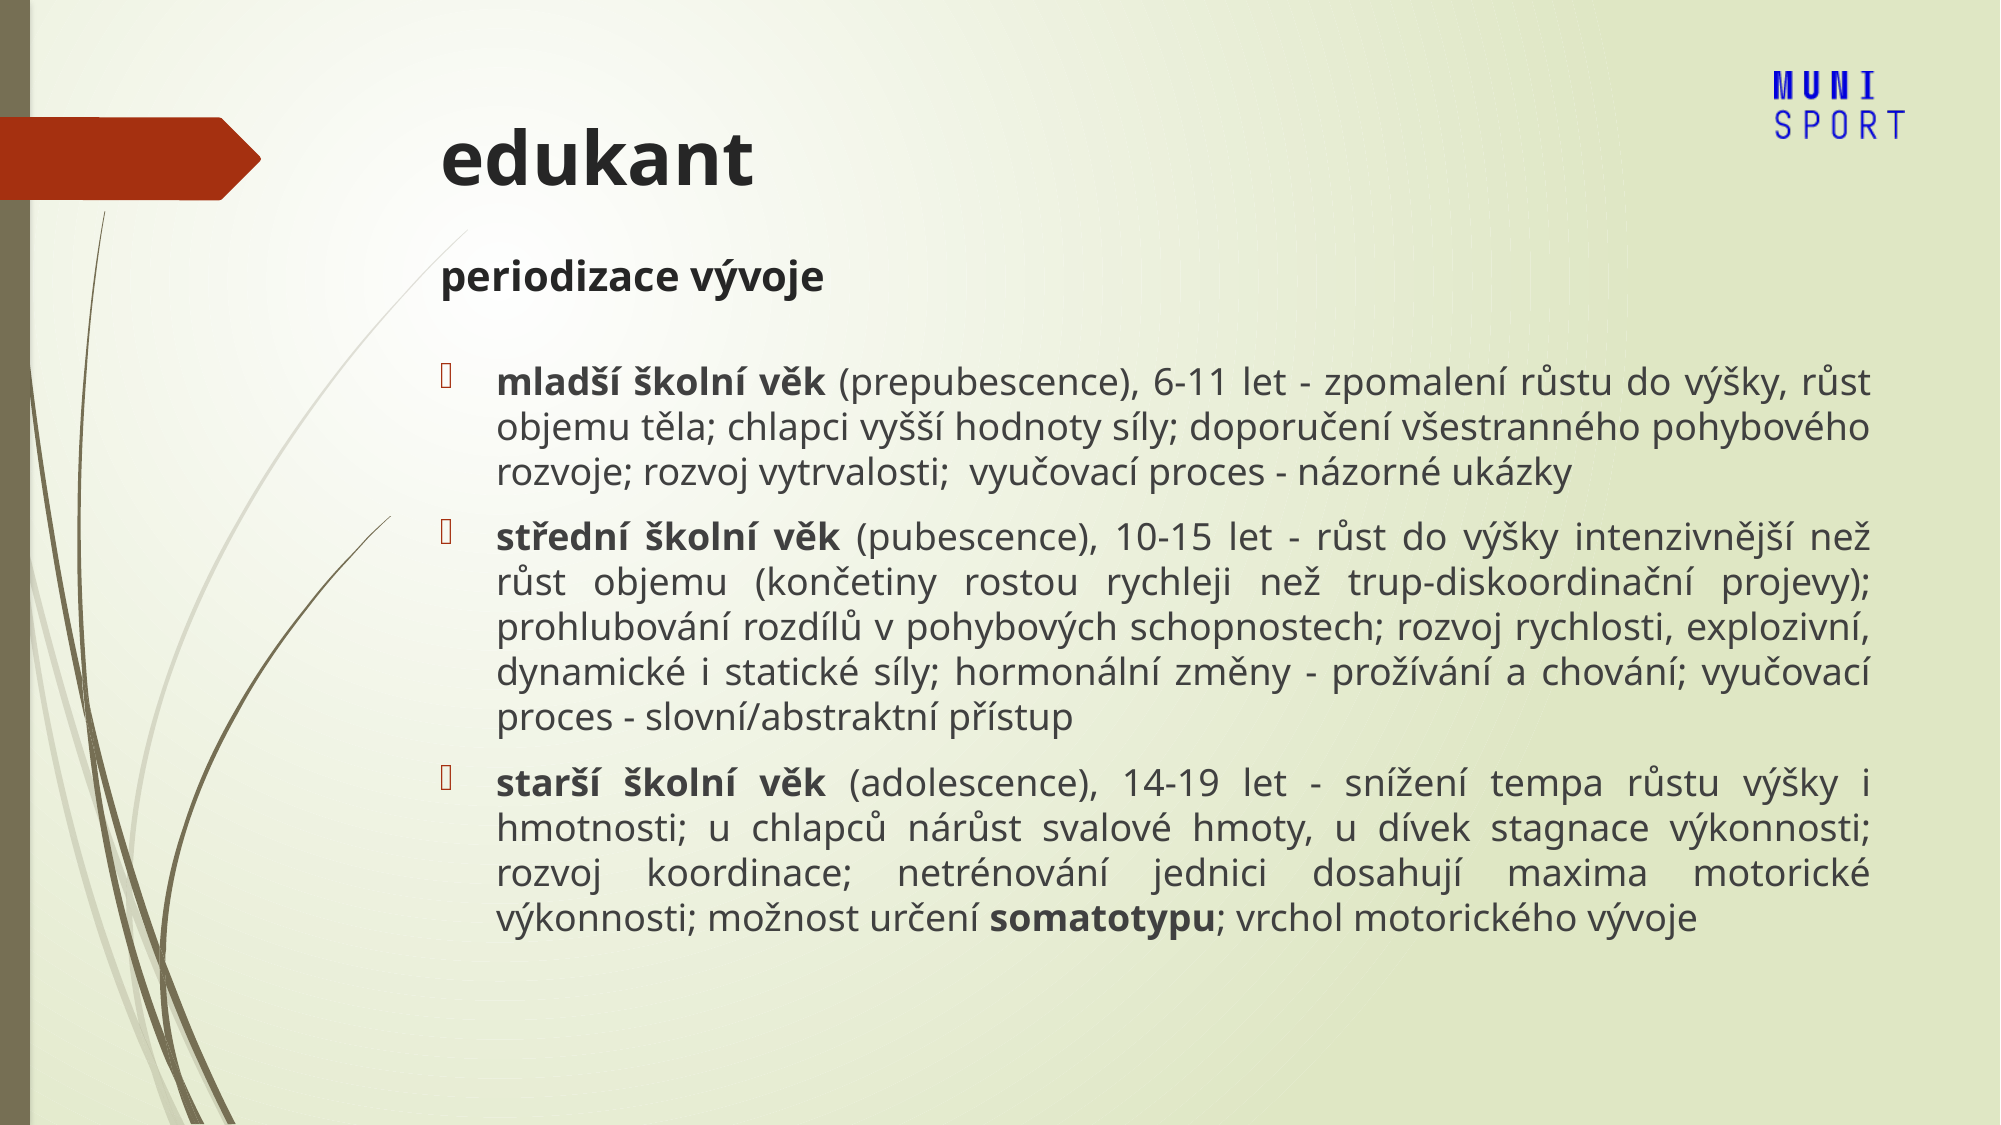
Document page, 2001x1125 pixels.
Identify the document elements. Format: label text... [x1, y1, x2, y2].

picture [1774, 71, 1905, 139]
list mladší školní věk (prepubescence), 6-11 let - zpomalení růstu do výšky, růst objemu těla; chlapci vyšší hodnoty síly; doporučení všestranného pohybového rozvoje; rozvoj vytrvalosti; vyučovací proces - názorné ukázky střední školní věk (pubescence), 10-15 let - růst do výšky intenzivnější než růst objemu (končetiny rostou rychleji než trup-diskoordinační projevy); prohlubování rozdílů v pohybových schopnostech; rozvoj rychlosti, explozivní, dynamické i statické síly; hormonální změny - prožívání a chování; vyučovací proces - slovní/abstraktní přístup starší školní věk (adolescence), 14-19 let - snížení tempa růstu výšky i hmotnosti; u chlapců nárůst svalové hmoty, u dívek stagnace výkonnosti; rozvoj koordinace; netrénování jednici dosahují maxima motorické výkonnosti; možnost určení somatotypu; vrchol motorického vývoje [424, 350, 1888, 970]
title edukant periodizace vývoje [425, 102, 1888, 313]
